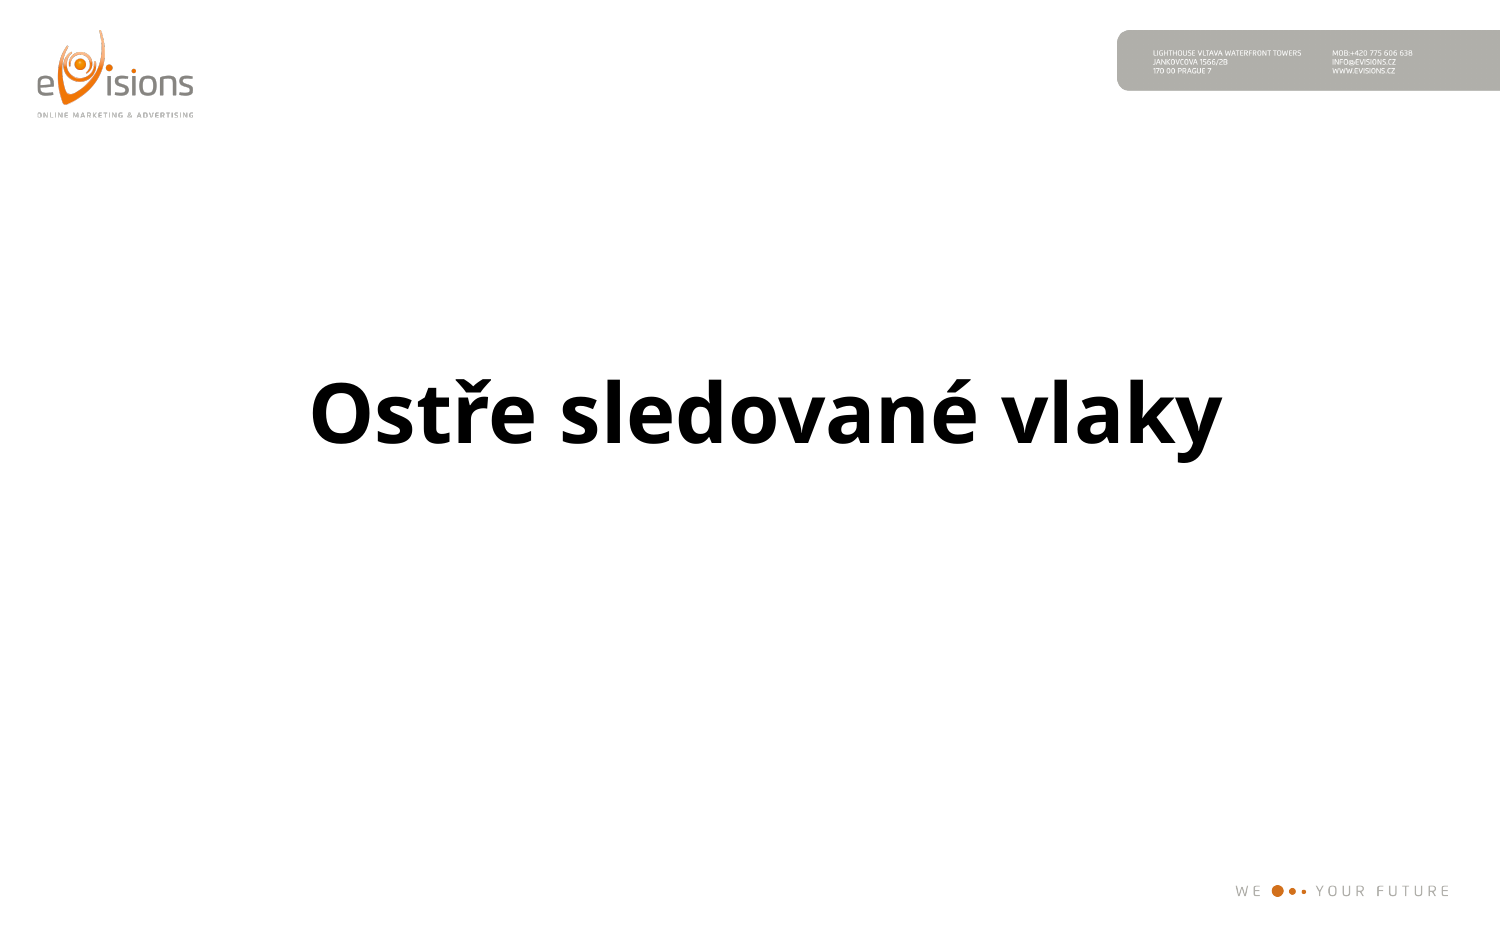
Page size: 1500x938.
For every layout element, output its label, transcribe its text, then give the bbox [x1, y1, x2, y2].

picture [37, 30, 193, 118]
picture [1224, 868, 1463, 912]
text_box Ostře sledované vlaky [0, 352, 1500, 468]
picture [1117, 30, 1500, 93]
